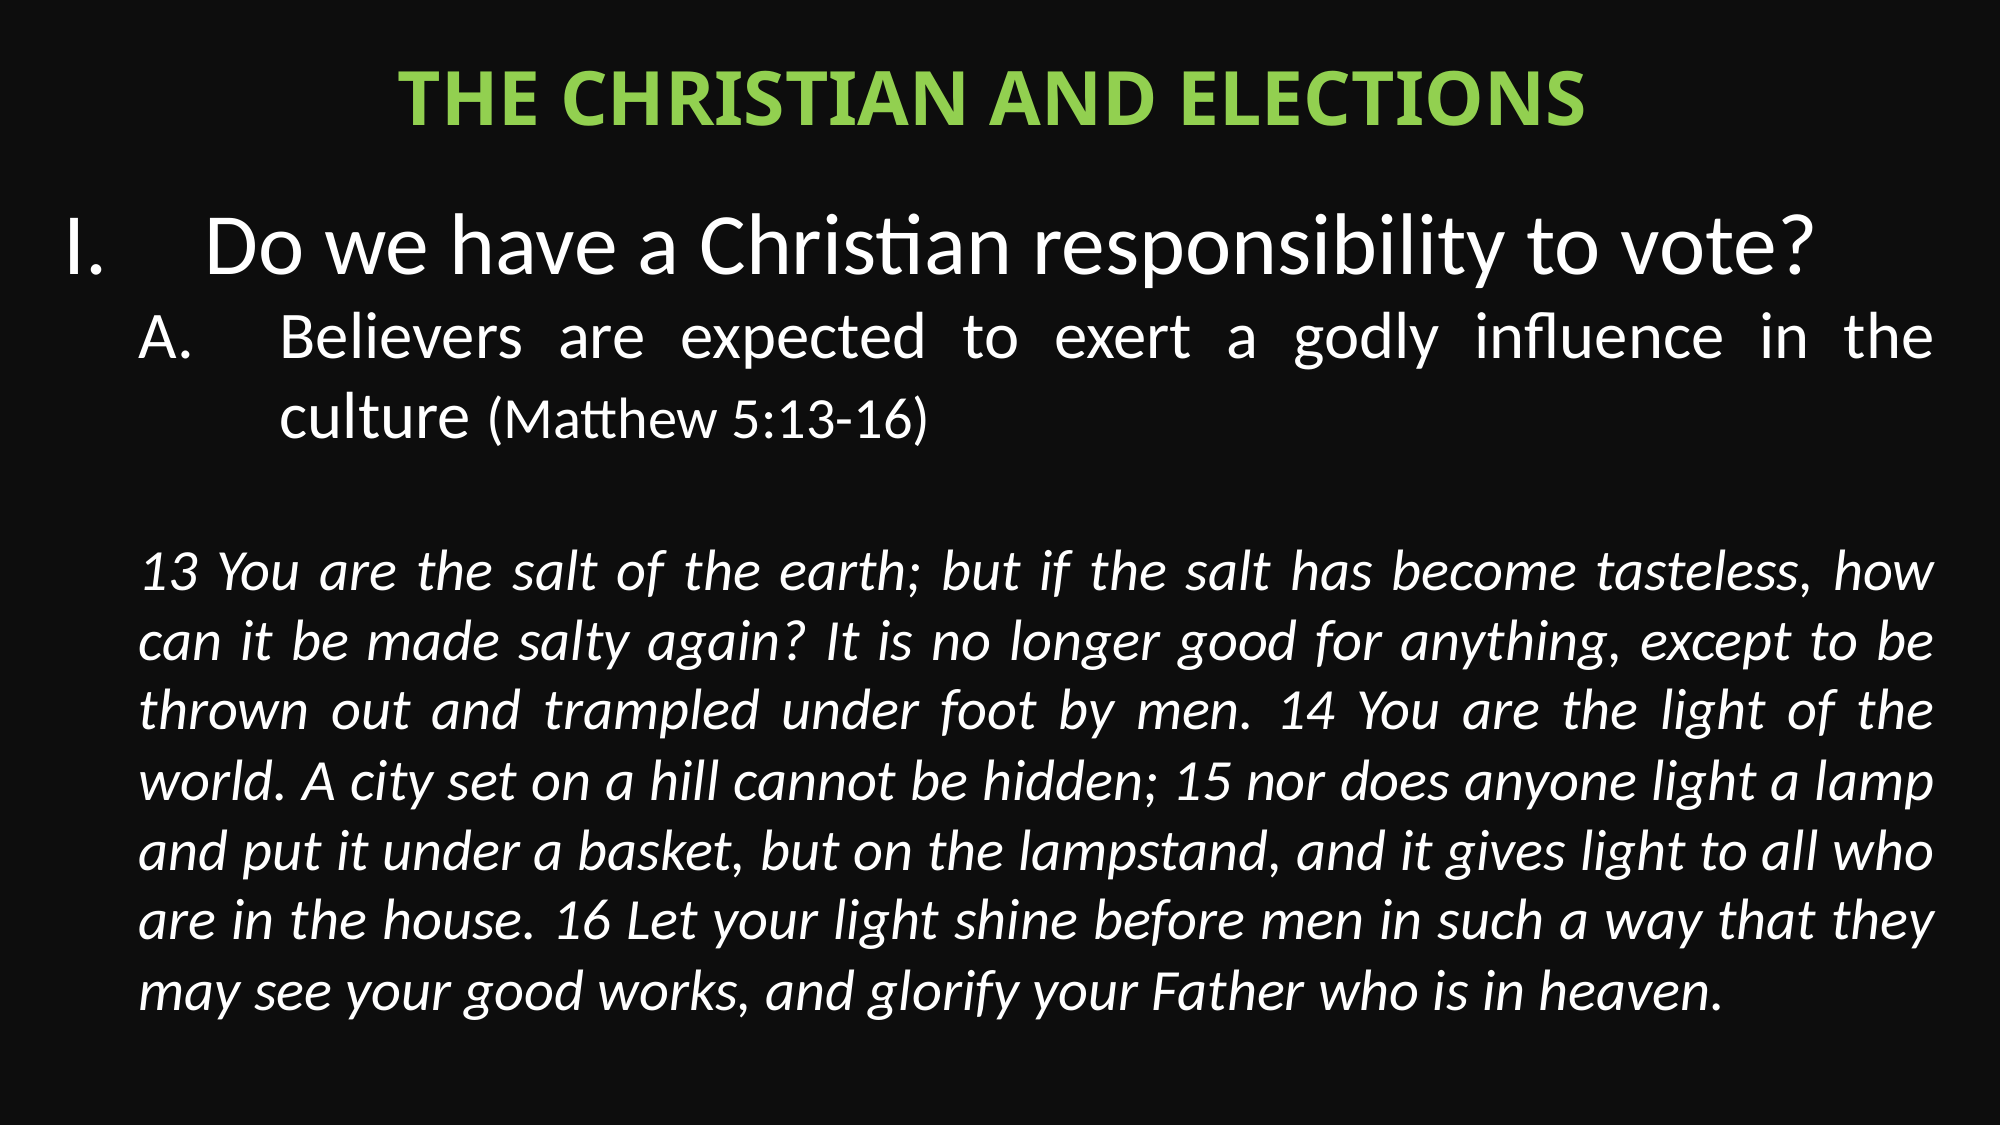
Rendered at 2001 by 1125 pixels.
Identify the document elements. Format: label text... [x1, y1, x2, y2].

text_box Do we have a Christian responsibility to vote? Believers are expected to exert a godly influence in the culture (Matthew 5:13-16) 13 You are the salt of the earth; but if the salt has become tasteless, how can it be made salty again? It is no longer good for anything, except to be thrown out and trampled under foot by men. 14 You are the light of the world. A city set on a hill cannot be hidden; 15 nor does anyone light a lamp and put it under a basket, but on the lampstand, and it gives light to all who are in the house. 16 Let your light shine before men in such a way that they may see your good works, and glorify your Father who is in heaven. [49, 179, 1951, 1109]
subtitle The Christian and Elections [34, 42, 1951, 184]
